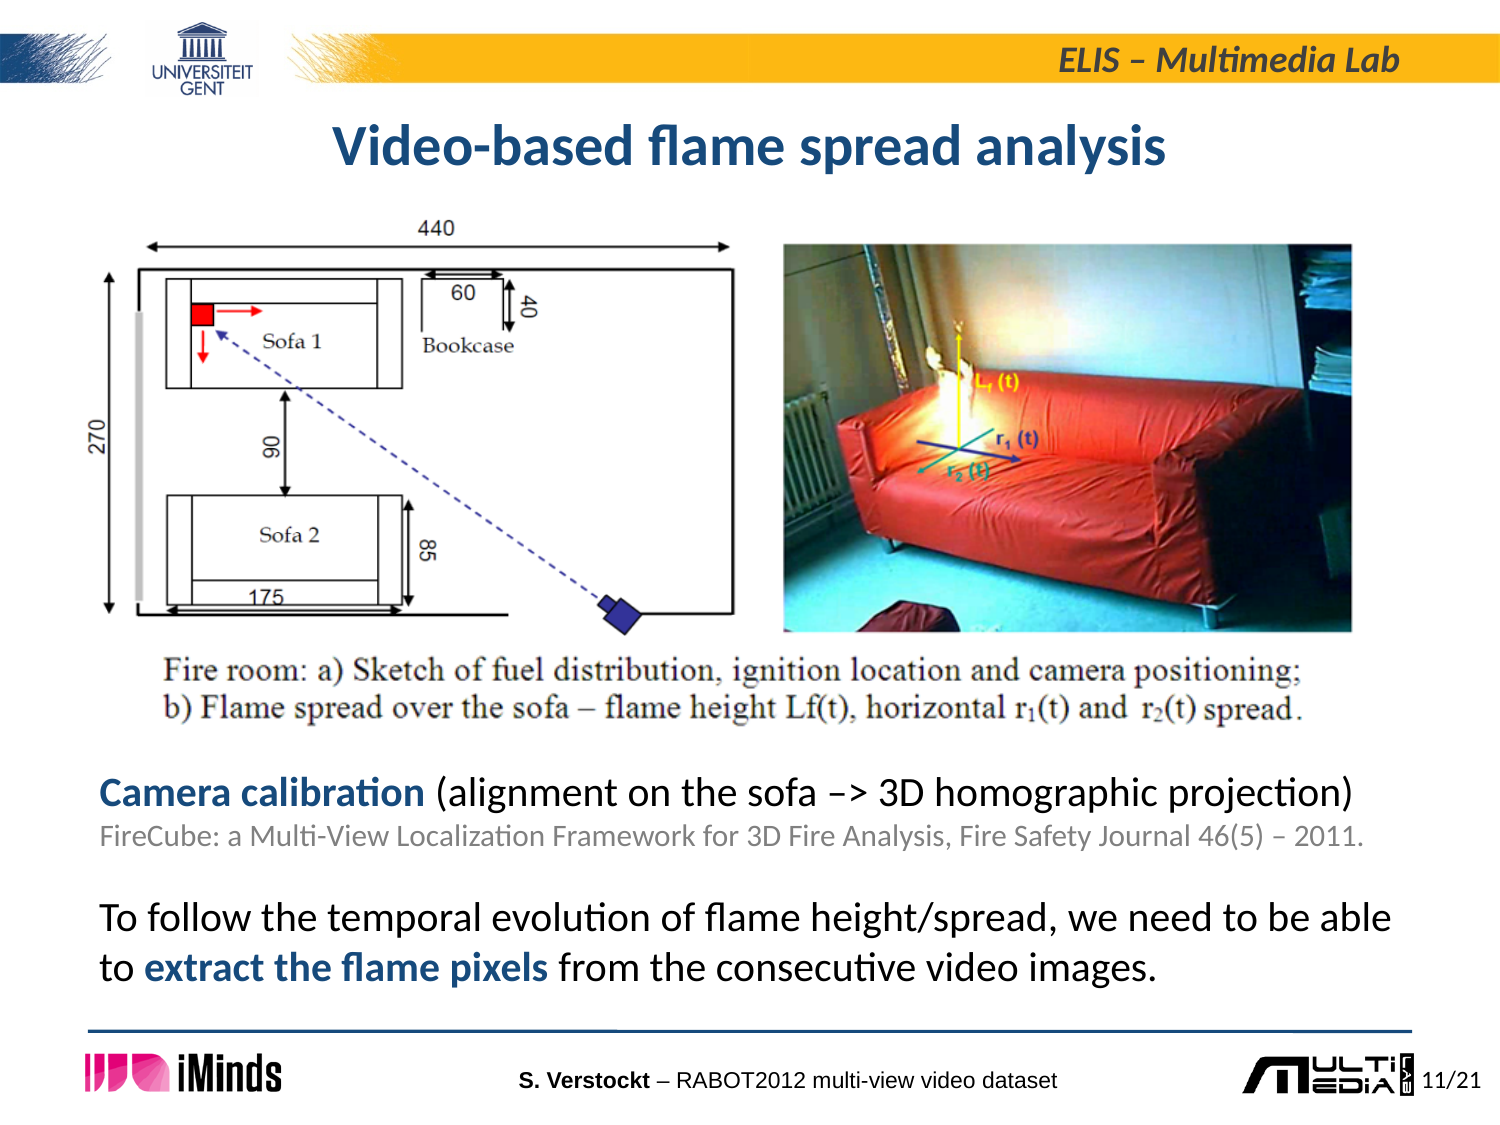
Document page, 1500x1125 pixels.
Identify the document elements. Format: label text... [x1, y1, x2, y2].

text_box Camera calibration (alignment on the sofa –> 3D homographic projection) FireCube: a Multi-View Localization Framework for 3D Fire Analysis, Fire Safety Journal 46(5) – 2011. [84, 757, 1500, 860]
text_box S. Verstockt – RABOT2012 multi-view video dataset [503, 1058, 1084, 1101]
picture [156, 647, 1313, 740]
title Video-based flame spread analysis [81, 87, 1419, 197]
picture [1242, 1053, 1414, 1096]
picture [83, 216, 740, 636]
picture [0, 20, 1500, 122]
picture [778, 240, 1356, 636]
picture [84, 1053, 282, 1092]
list To follow the temporal evolution of flame height/spread, we need to be able to extract the flame pixels from the consecutive video images. [83, 863, 1417, 1017]
